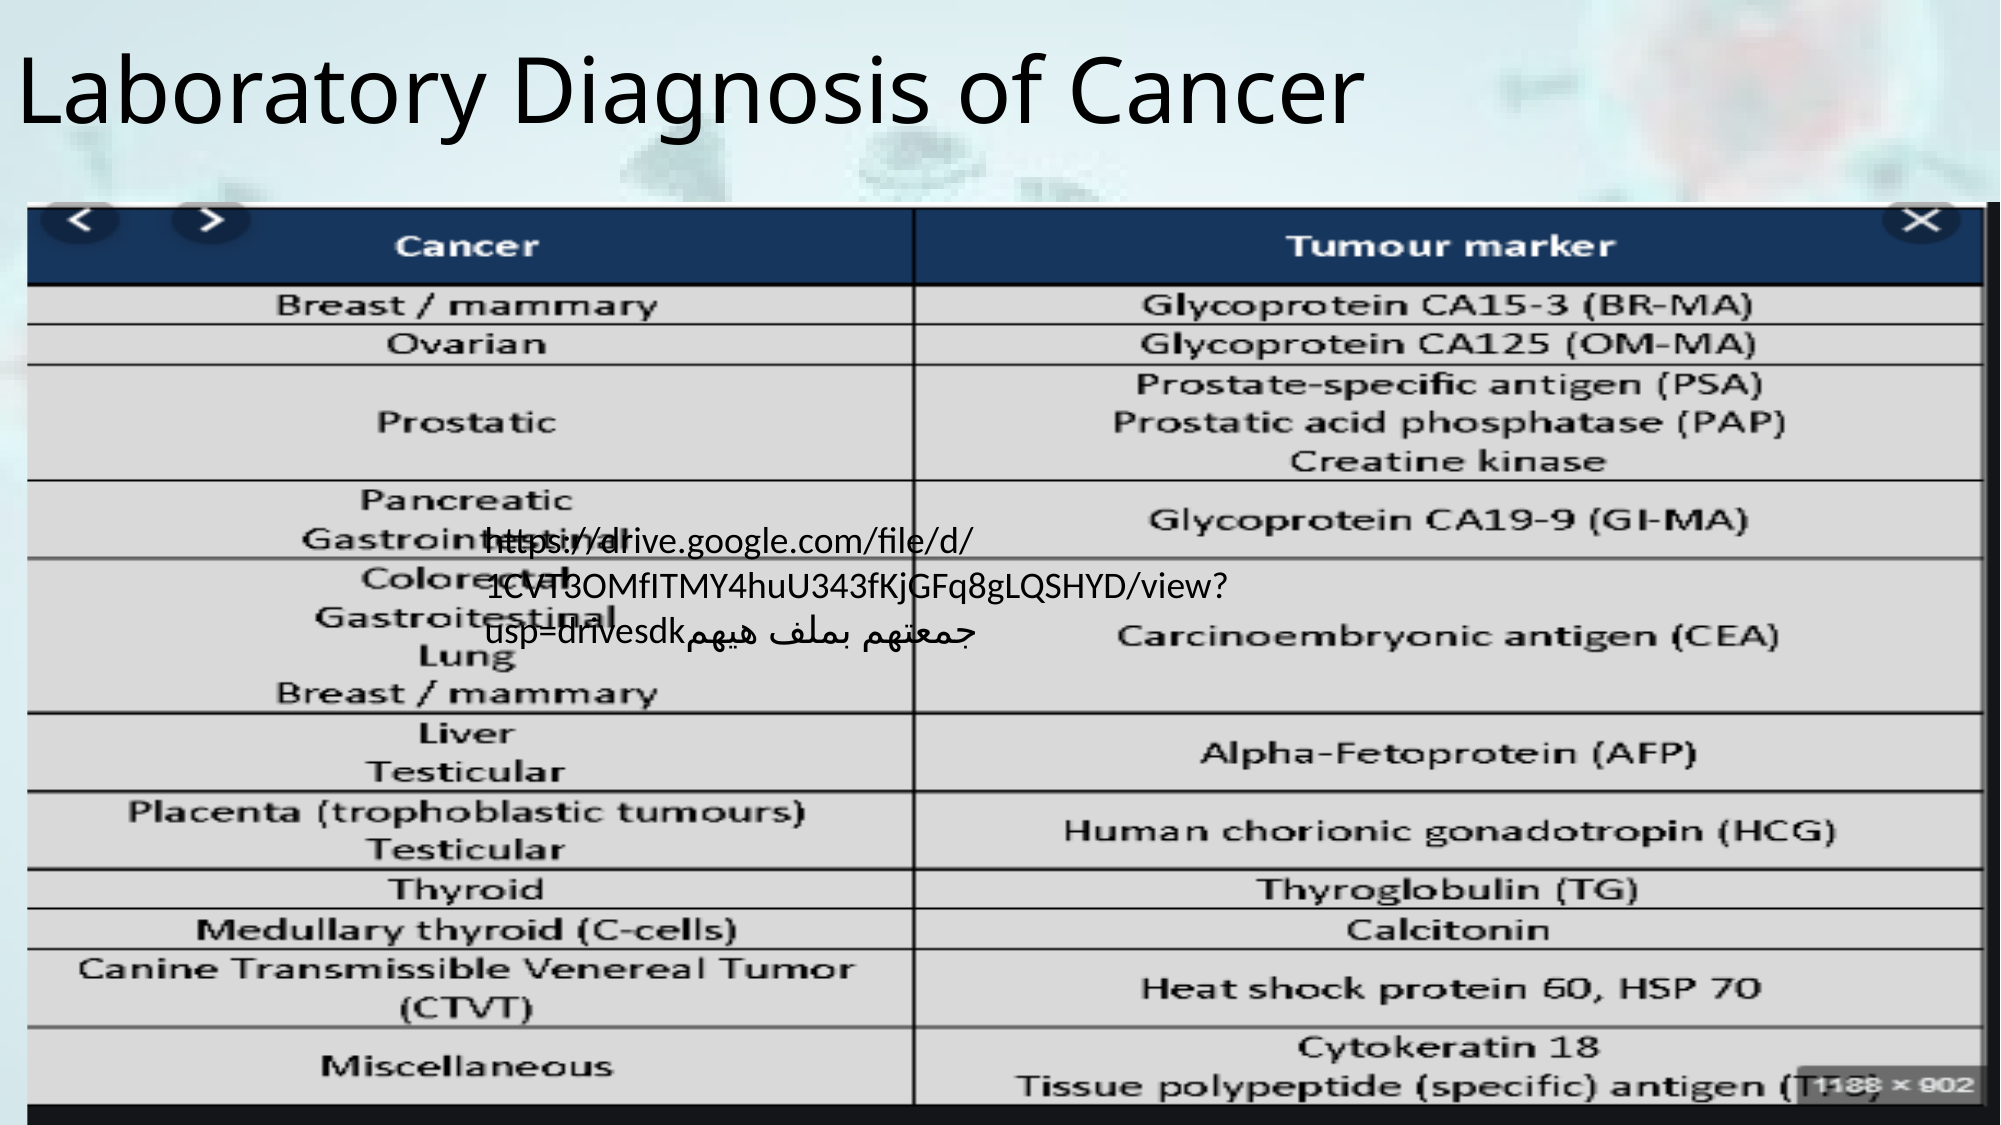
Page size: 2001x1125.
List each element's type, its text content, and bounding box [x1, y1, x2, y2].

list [27, 202, 2000, 1125]
title Laboratory Diagnosis of Cancer [0, 0, 1725, 188]
